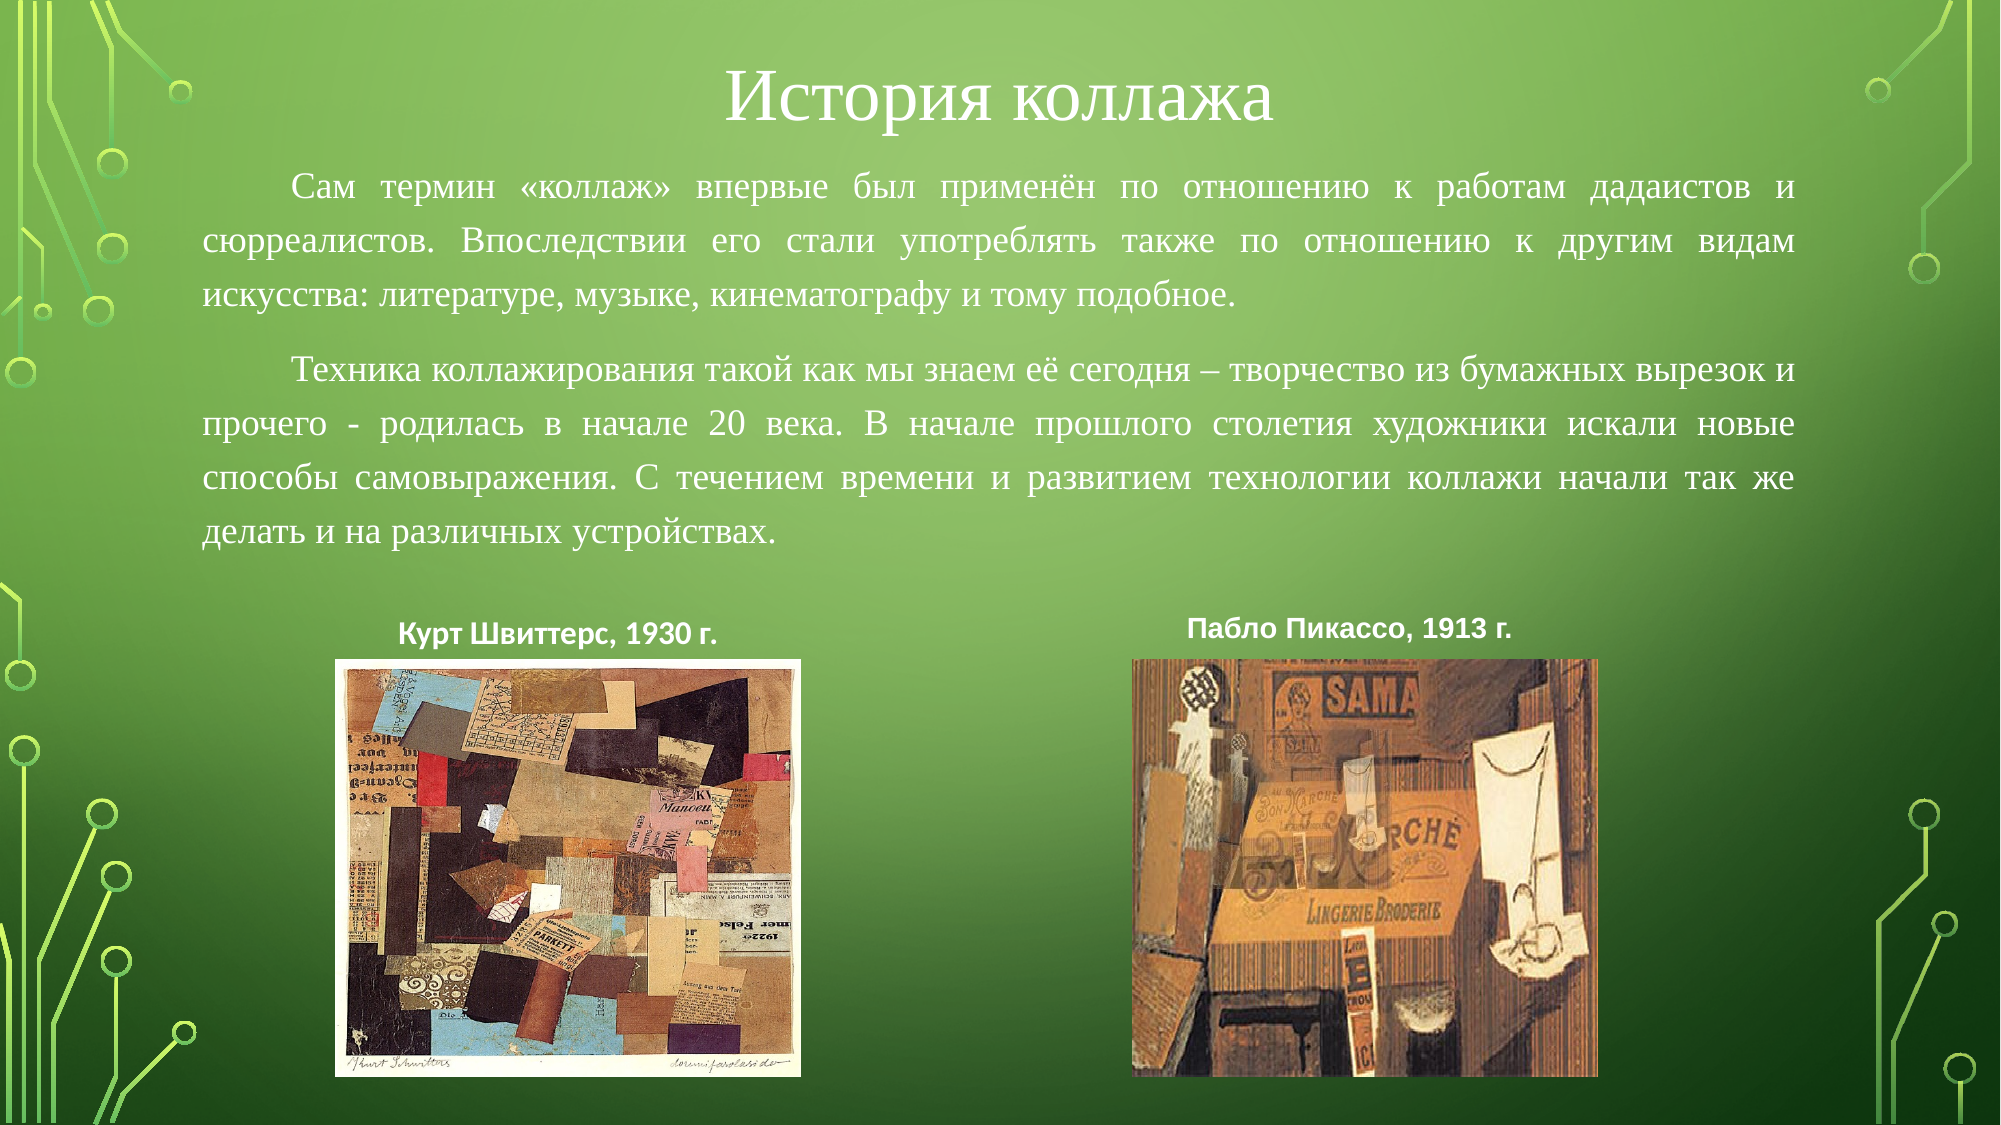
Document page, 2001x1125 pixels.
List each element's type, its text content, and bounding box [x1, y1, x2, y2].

list Сам термин «коллаж» впервые был применён по отношению к работам дадаистов и сюрреалистов. Впоследствии его стали употреблять также по отношению к другим видам искусства: литературе, музыке, кинематографу и тому подобное. Техника коллажирования такой как мы знаем её сегодня – творчество из бумажных вырезок и прочего - родилась в начале 20 века. В начале прошлого столетия художники искали новые способы самовыражения. С течением времени и развитием технологии коллажи начали так же делать и на различных устройствах. [187, 144, 1813, 563]
picture [1131, 659, 1598, 1078]
text_box Курт Швиттерс, 1930 г. [383, 601, 790, 659]
title История коллажа [187, 31, 1813, 144]
picture [335, 659, 802, 1078]
text_box Пабло Пикассо, 1913 г. [1172, 601, 1560, 652]
